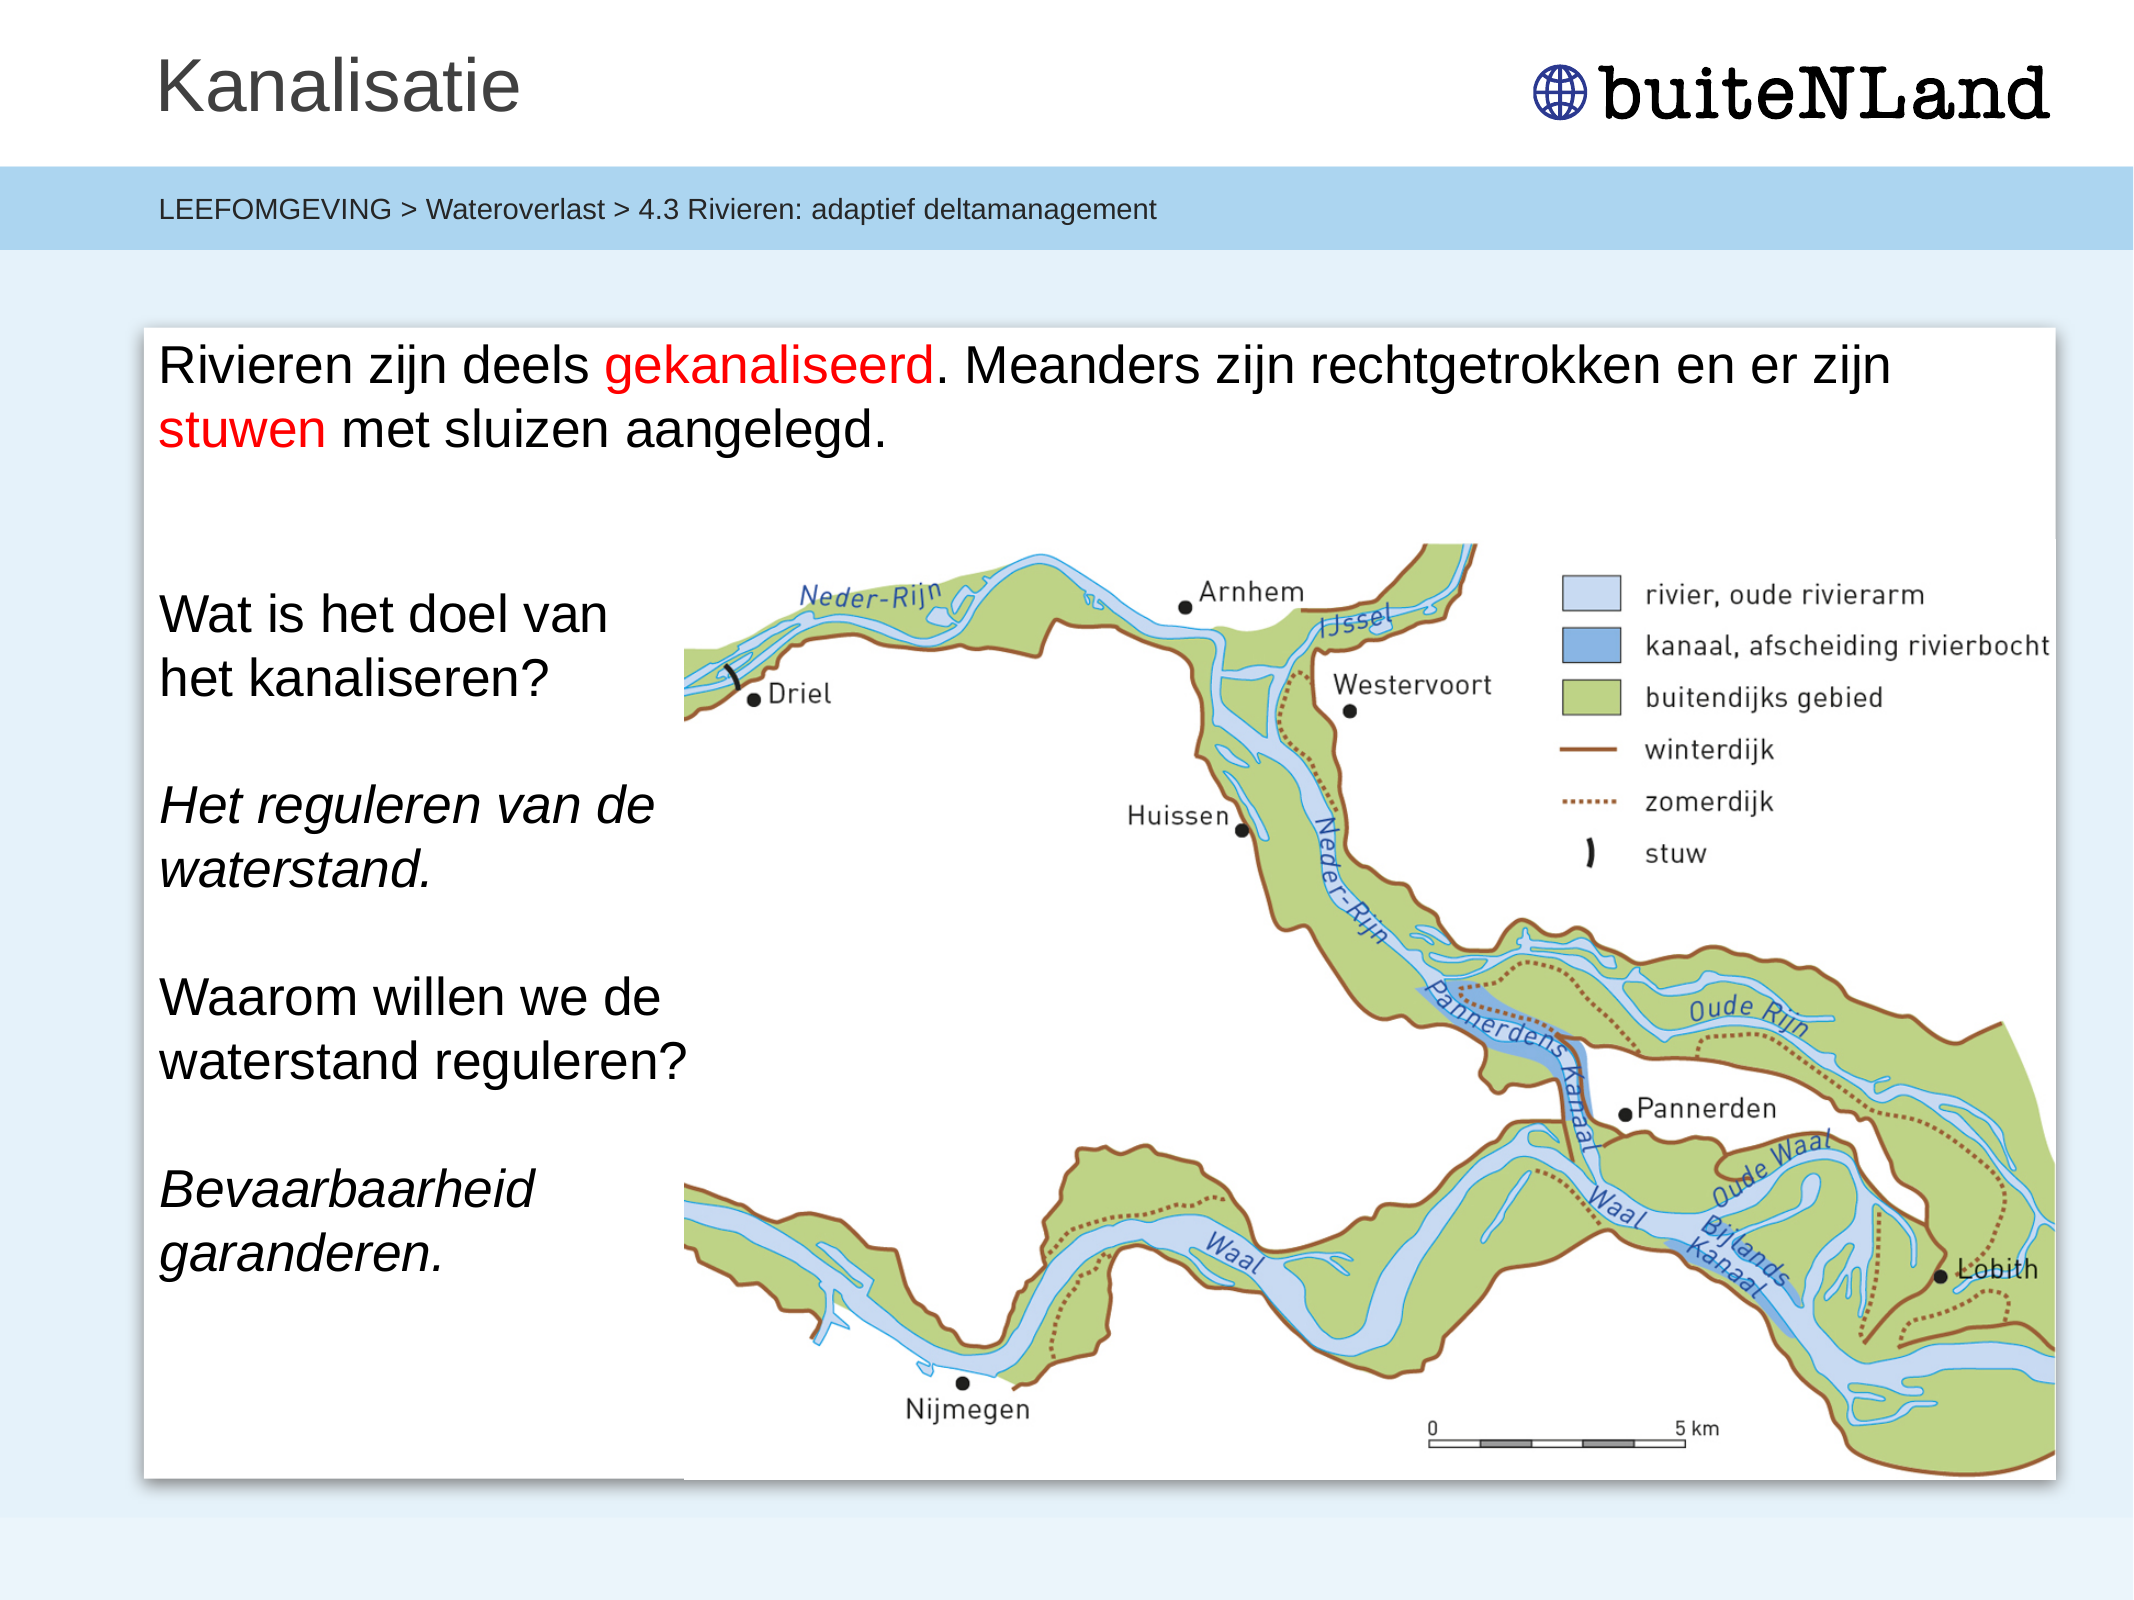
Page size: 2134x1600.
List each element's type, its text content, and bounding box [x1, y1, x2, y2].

text_box Wat is het doel van het kanaliseren? Het reguleren van de waterstand. Waarom willen we de waterstand reguleren? Bevaarbaarheid garanderen. [145, 571, 684, 1290]
title Kanalisatie [140, 39, 1466, 139]
subtitle LEEFOMGEVING > Wateroverlast > 4.3 Rivieren: adaptief deltamanagement [143, 170, 2056, 247]
picture [684, 539, 2056, 1480]
text_box Rivieren zijn deels gekanaliseerd. Meanders zijn rechtgetrokken en er zijn stuwen met sluizen aangelegd. [143, 323, 2056, 466]
